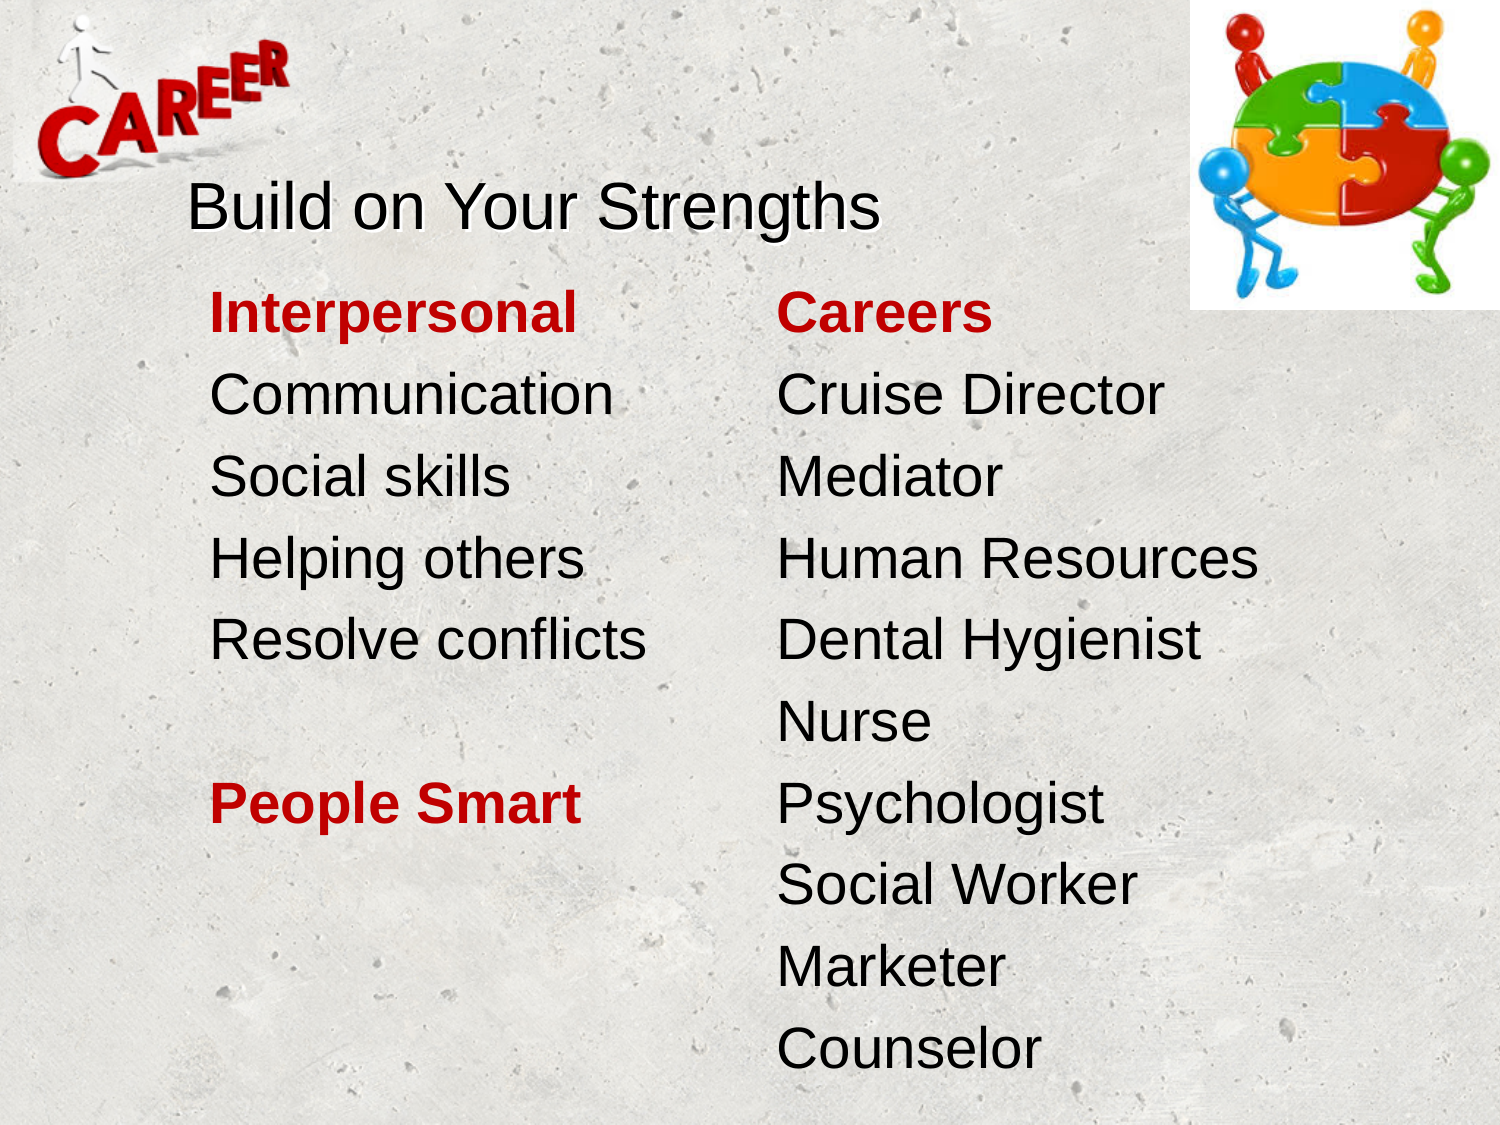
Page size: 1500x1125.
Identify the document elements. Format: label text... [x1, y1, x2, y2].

list Interpersonal Communication Social skills Helping others Resolve conflicts People Smart [194, 267, 714, 1047]
picture [0, 0, 1500, 1125]
title Build on Your Strengths [171, 160, 1185, 245]
list Careers Cruise Director Mediator Human Resources Dental Hygienist Nurse Psychologist Social Worker Marketer Counselor [761, 267, 1282, 1047]
